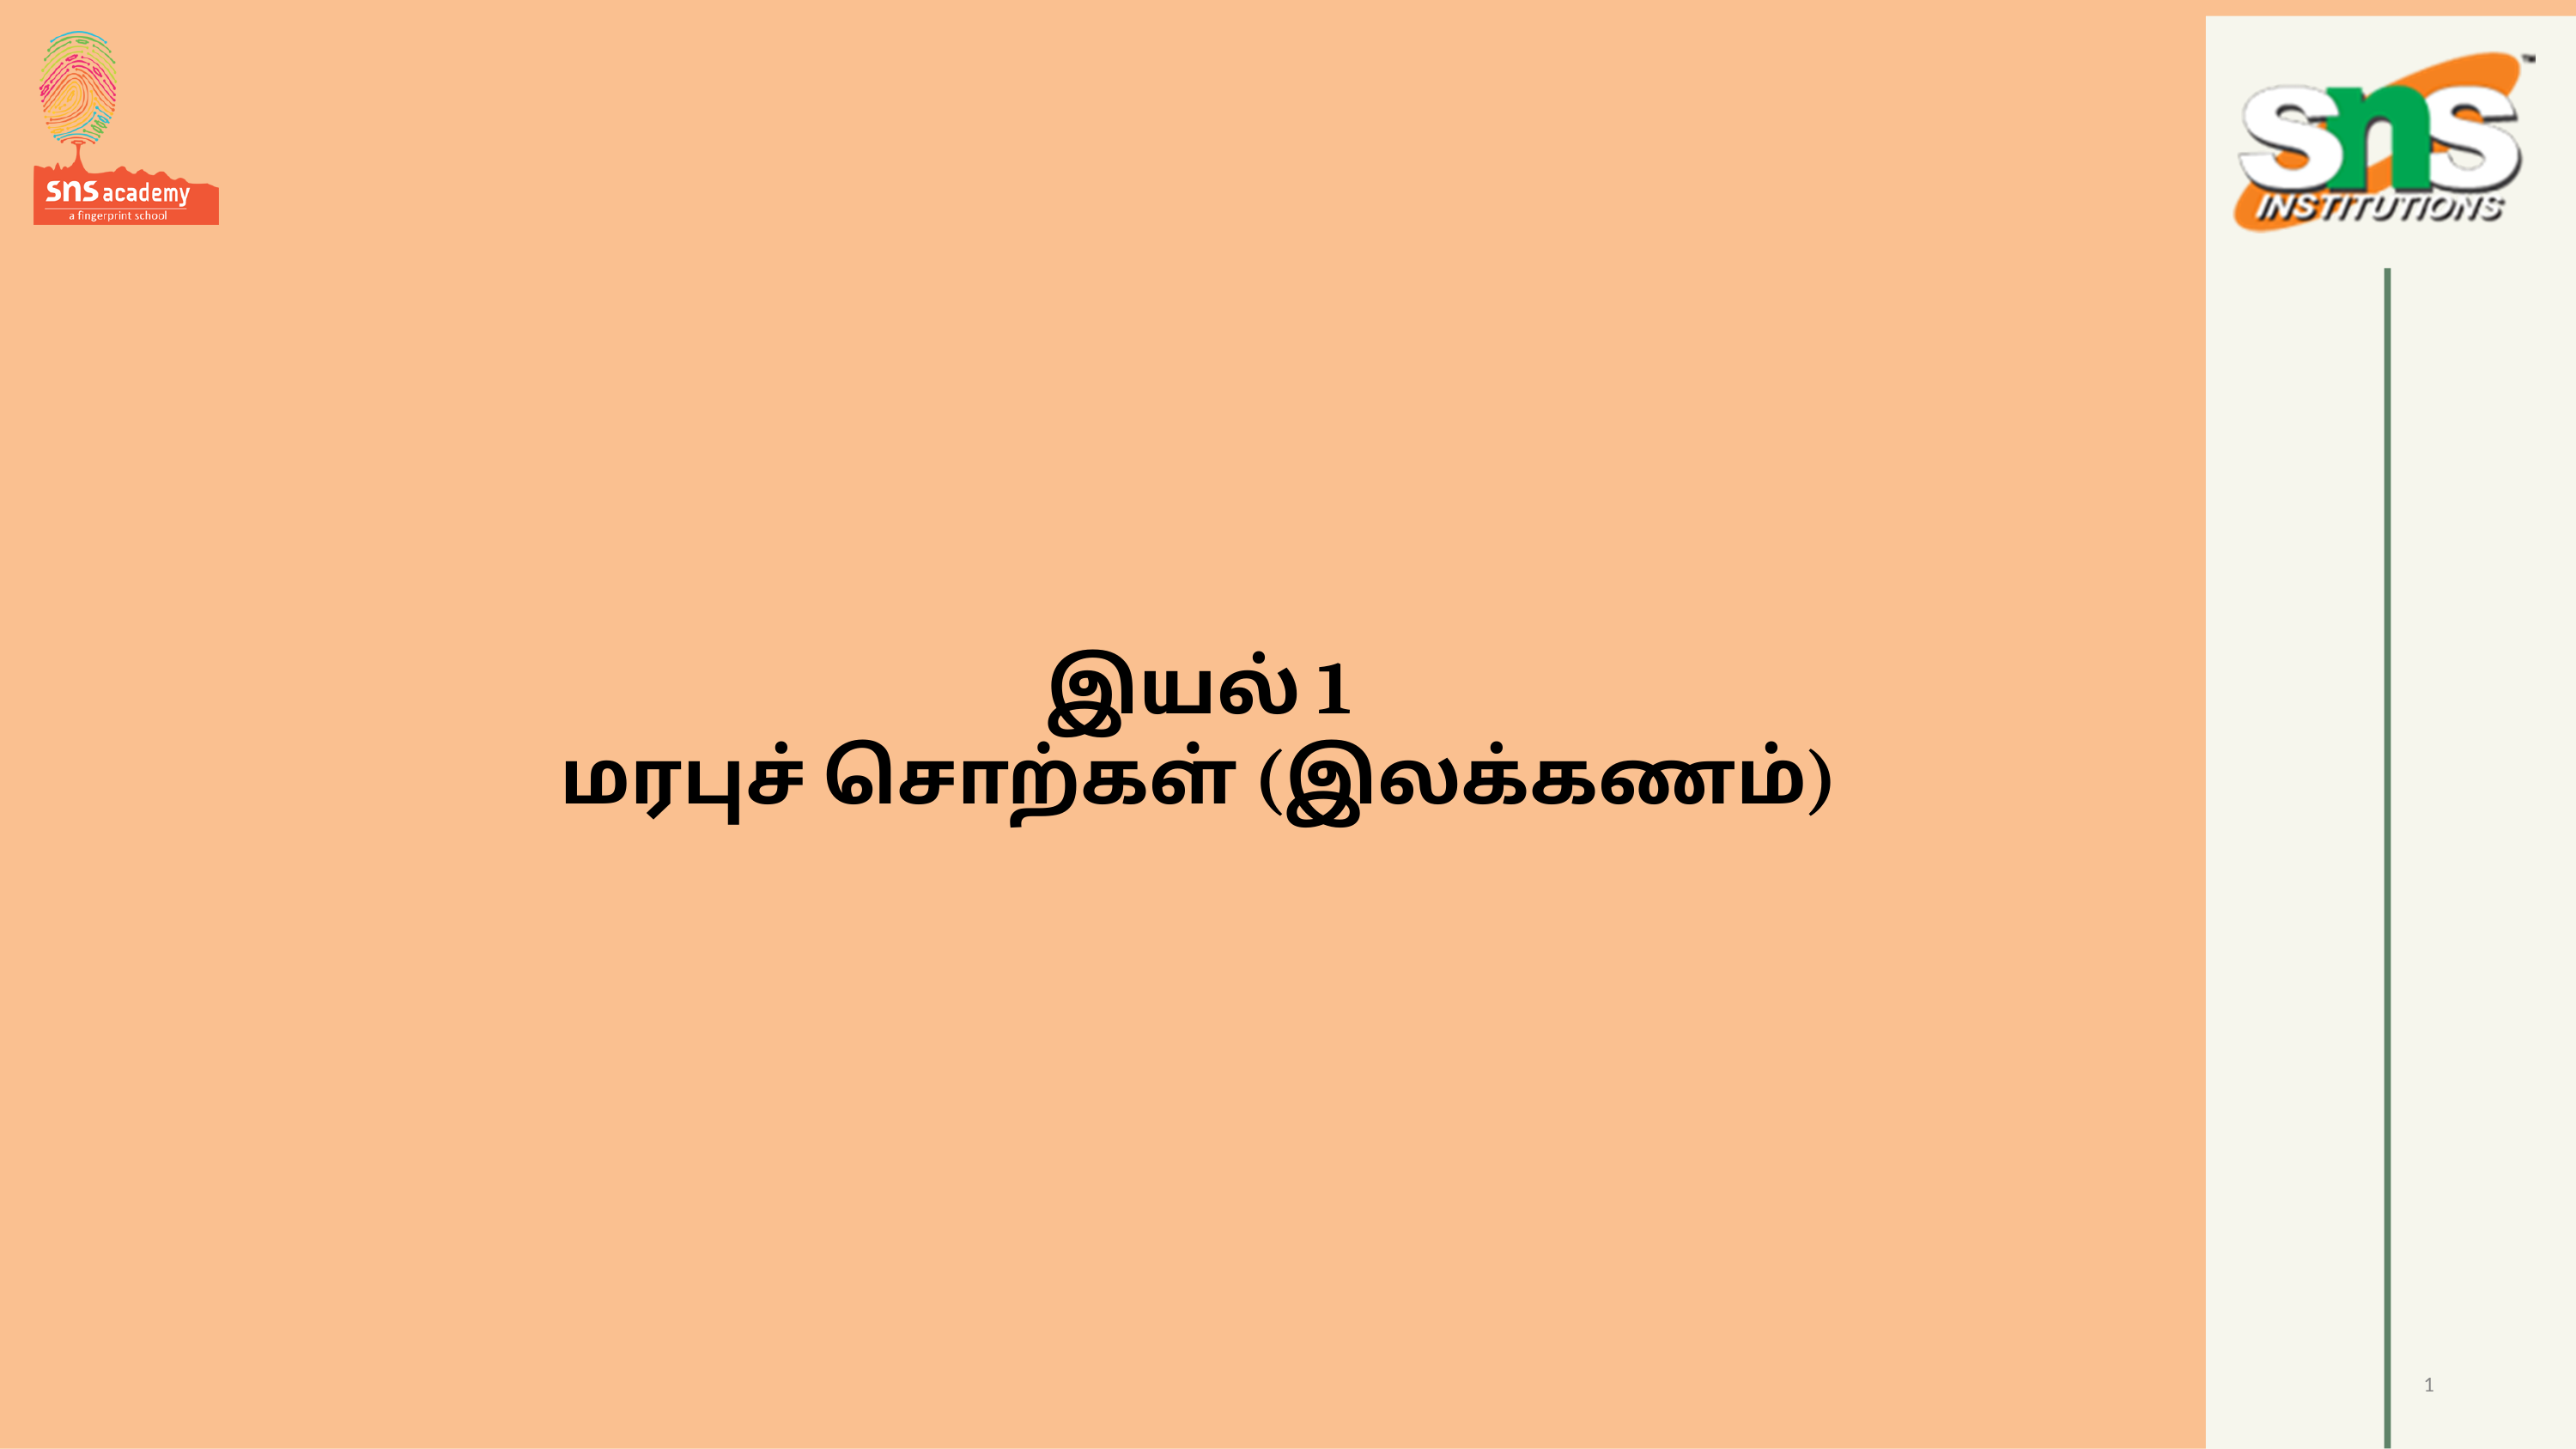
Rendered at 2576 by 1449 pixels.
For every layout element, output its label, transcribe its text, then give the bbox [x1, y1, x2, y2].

text_box இயல் 1 மரபுச் சொற்கள் (இலக்கணம்) [364, 434, 2033, 972]
text_box [2384, 268, 2391, 1357]
picture [33, 31, 219, 225]
text_box [2205, 15, 2576, 1449]
slide_number 1 [2146, 1357, 2447, 1410]
text_box [2384, 1410, 2391, 1449]
picture [2232, 49, 2536, 233]
